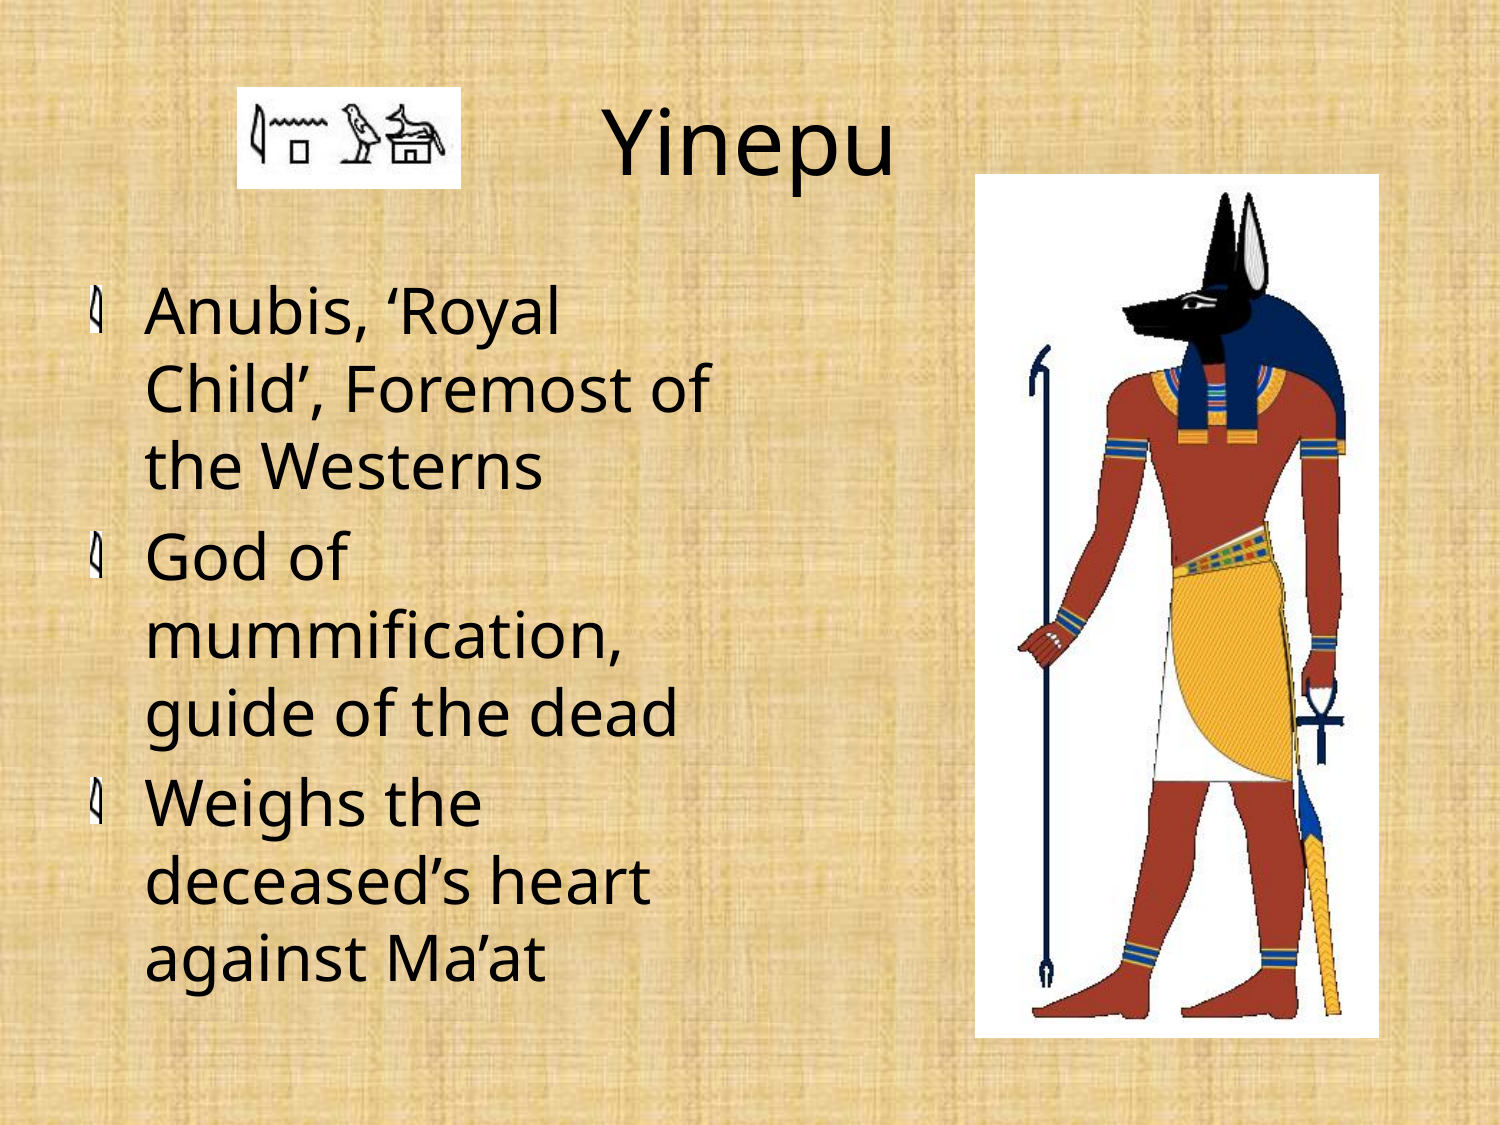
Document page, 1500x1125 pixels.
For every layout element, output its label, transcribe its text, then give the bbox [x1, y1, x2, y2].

title Yinepu [75, 45, 1425, 233]
picture [0, 0, 1500, 1125]
list Anubis, ‘Royal Child’, Foremost of the Westerns God of mummification, guide of the dead Weighs the deceased’s heart against Ma’at [75, 262, 750, 1005]
